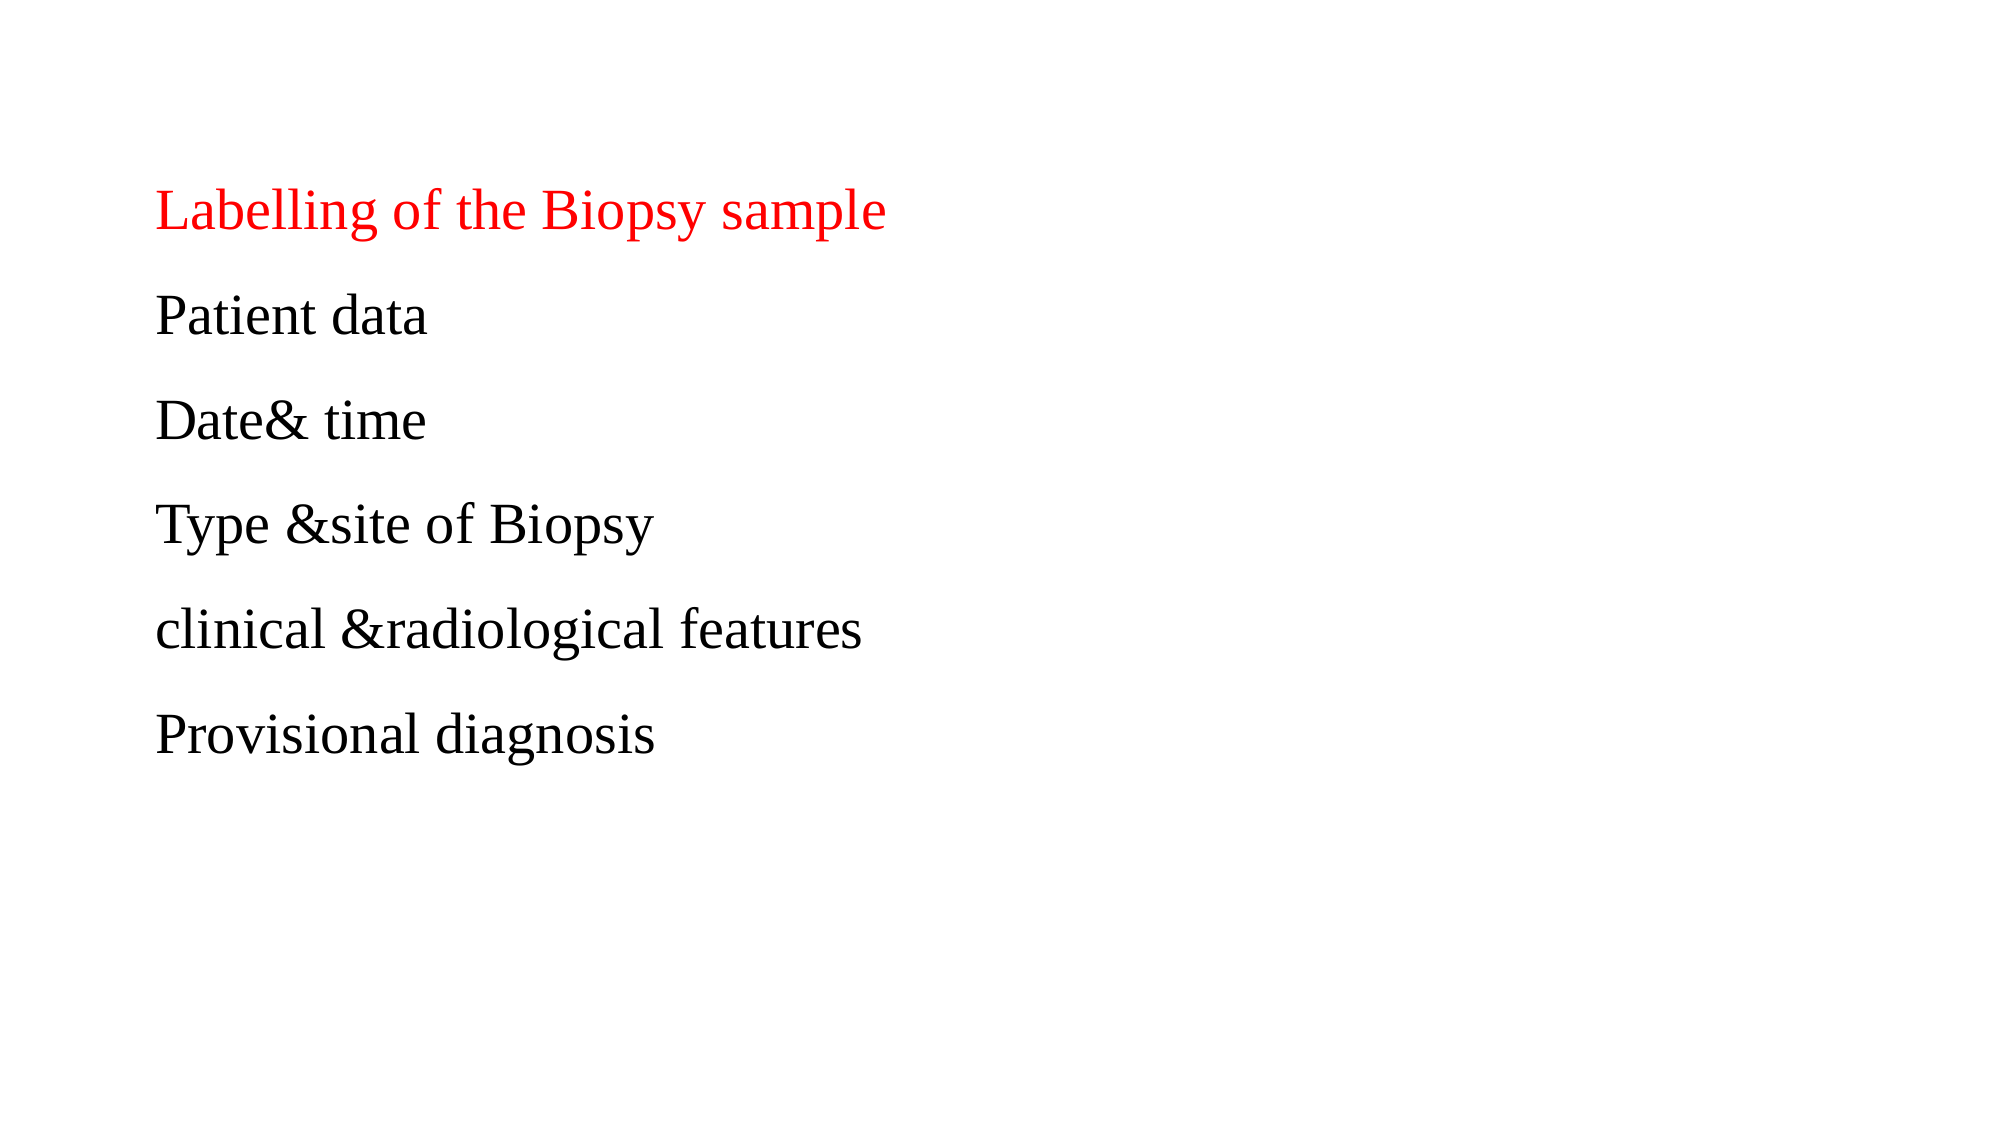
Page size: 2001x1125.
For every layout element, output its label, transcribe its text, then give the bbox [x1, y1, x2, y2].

text_box Labelling of the Biopsy sample Patient data Date& time Type &site of Biopsy clinical &radiological features Provisional diagnosis [140, 128, 1606, 773]
